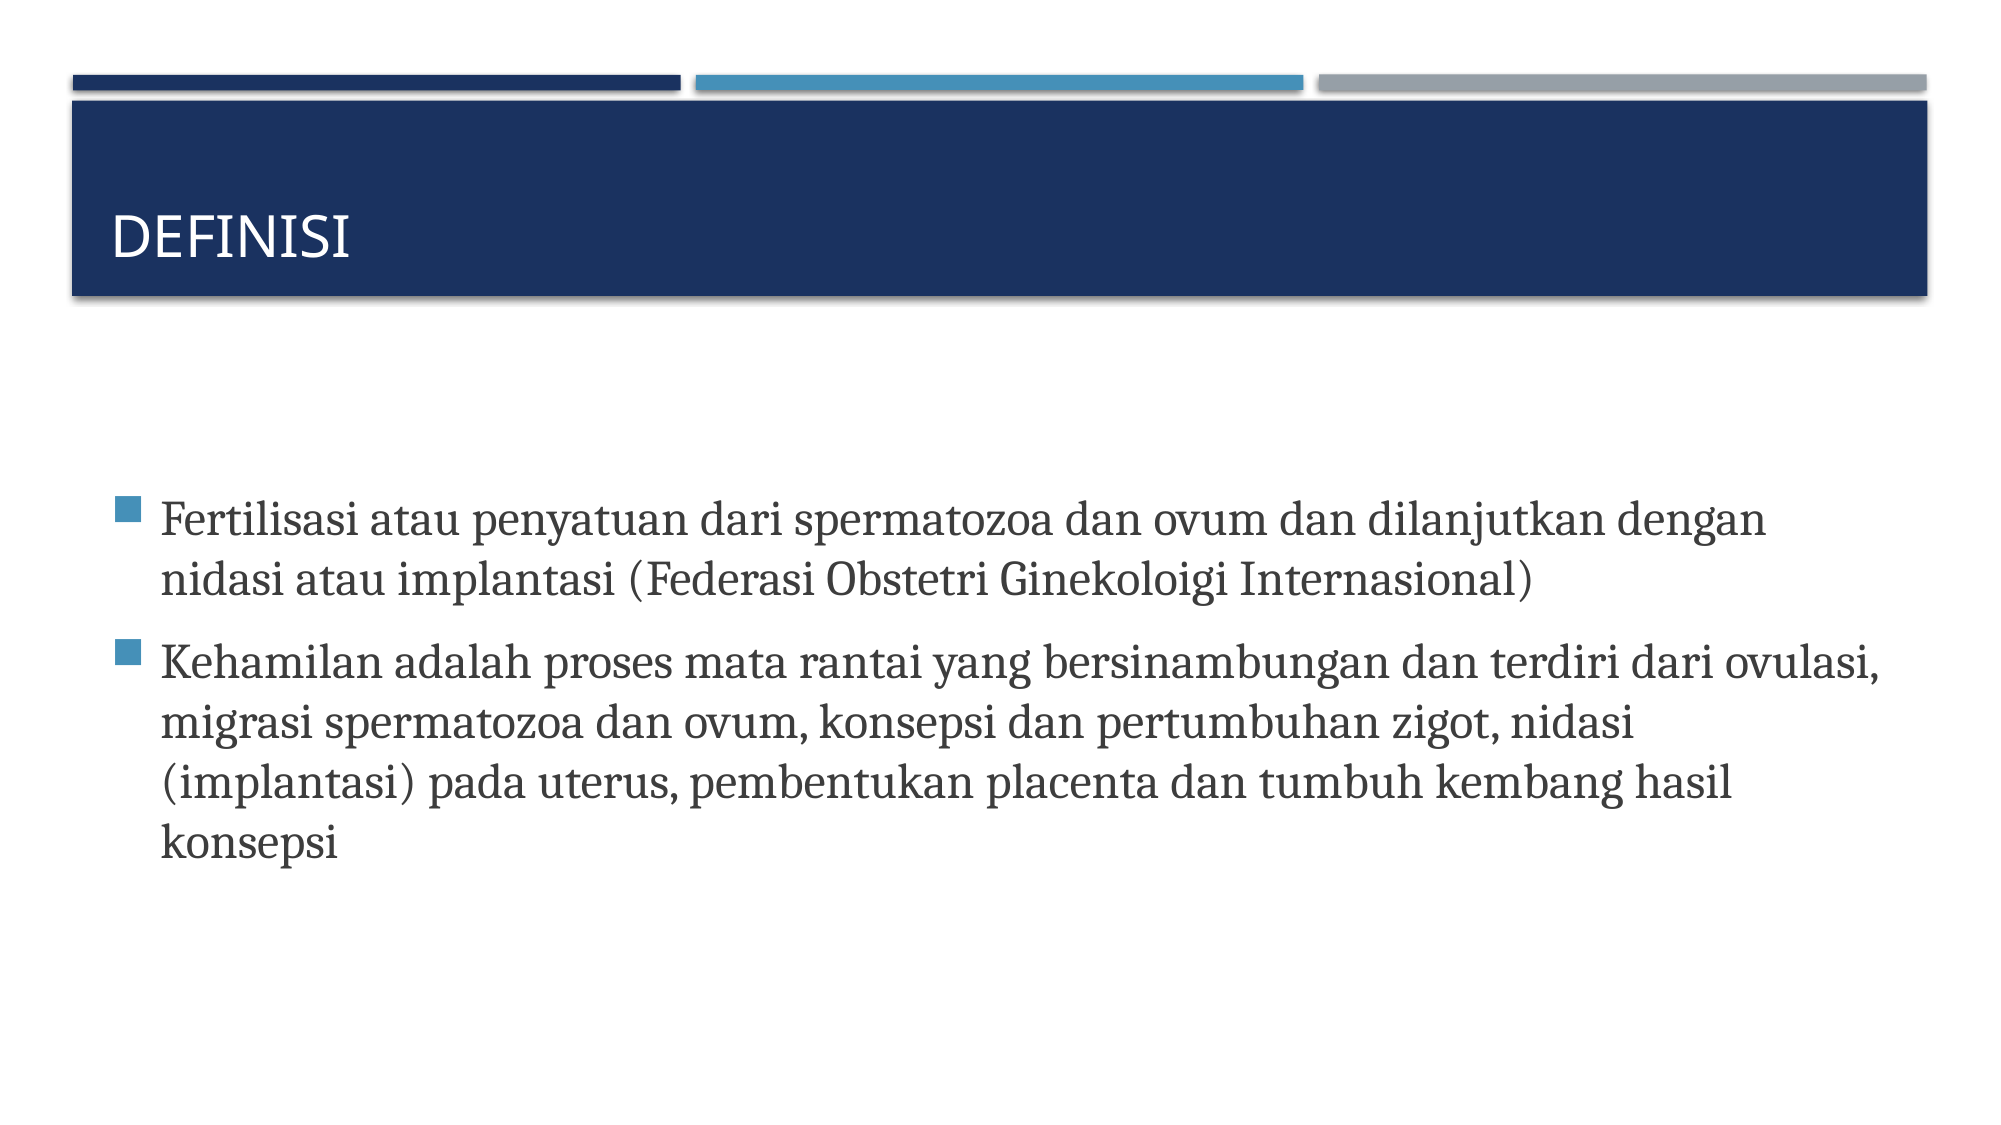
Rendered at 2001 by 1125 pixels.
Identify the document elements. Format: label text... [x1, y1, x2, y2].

title DEFINISI [95, 110, 1905, 277]
list Fertilisasi atau penyatuan dari spermatozoa dan ovum dan dilanjutkan dengan nidasi atau implantasi (Federasi Obstetri Ginekoloigi Internasional) Kehamilan adalah proses mata rantai yang bersinambungan dan terdiri dari ovulasi, migrasi spermatozoa dan ovum, konsepsi dan pertumbuhan zigot, nidasi (implantasi) pada uterus, pembentukan placenta dan tumbuh kembang hasil konsepsi [95, 277, 1905, 1078]
